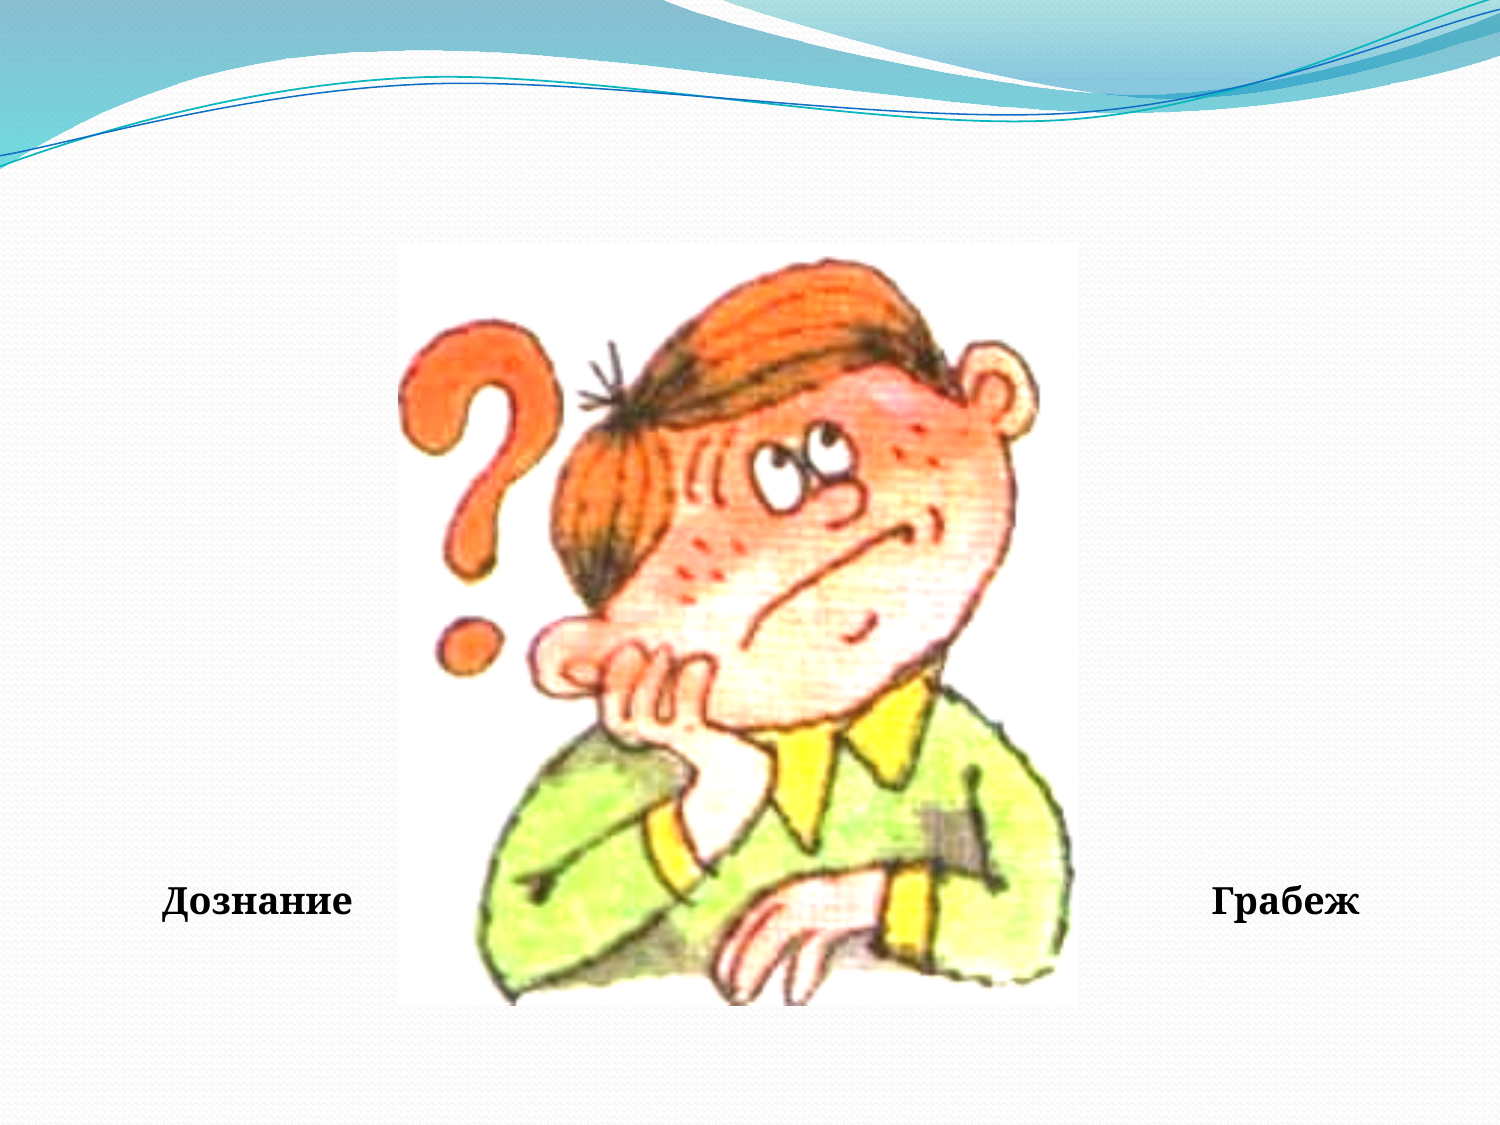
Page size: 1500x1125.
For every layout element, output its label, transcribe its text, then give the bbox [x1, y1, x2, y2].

text_box Дознание [147, 869, 379, 930]
text_box Грабеж [1196, 869, 1385, 930]
picture [398, 243, 1079, 1006]
